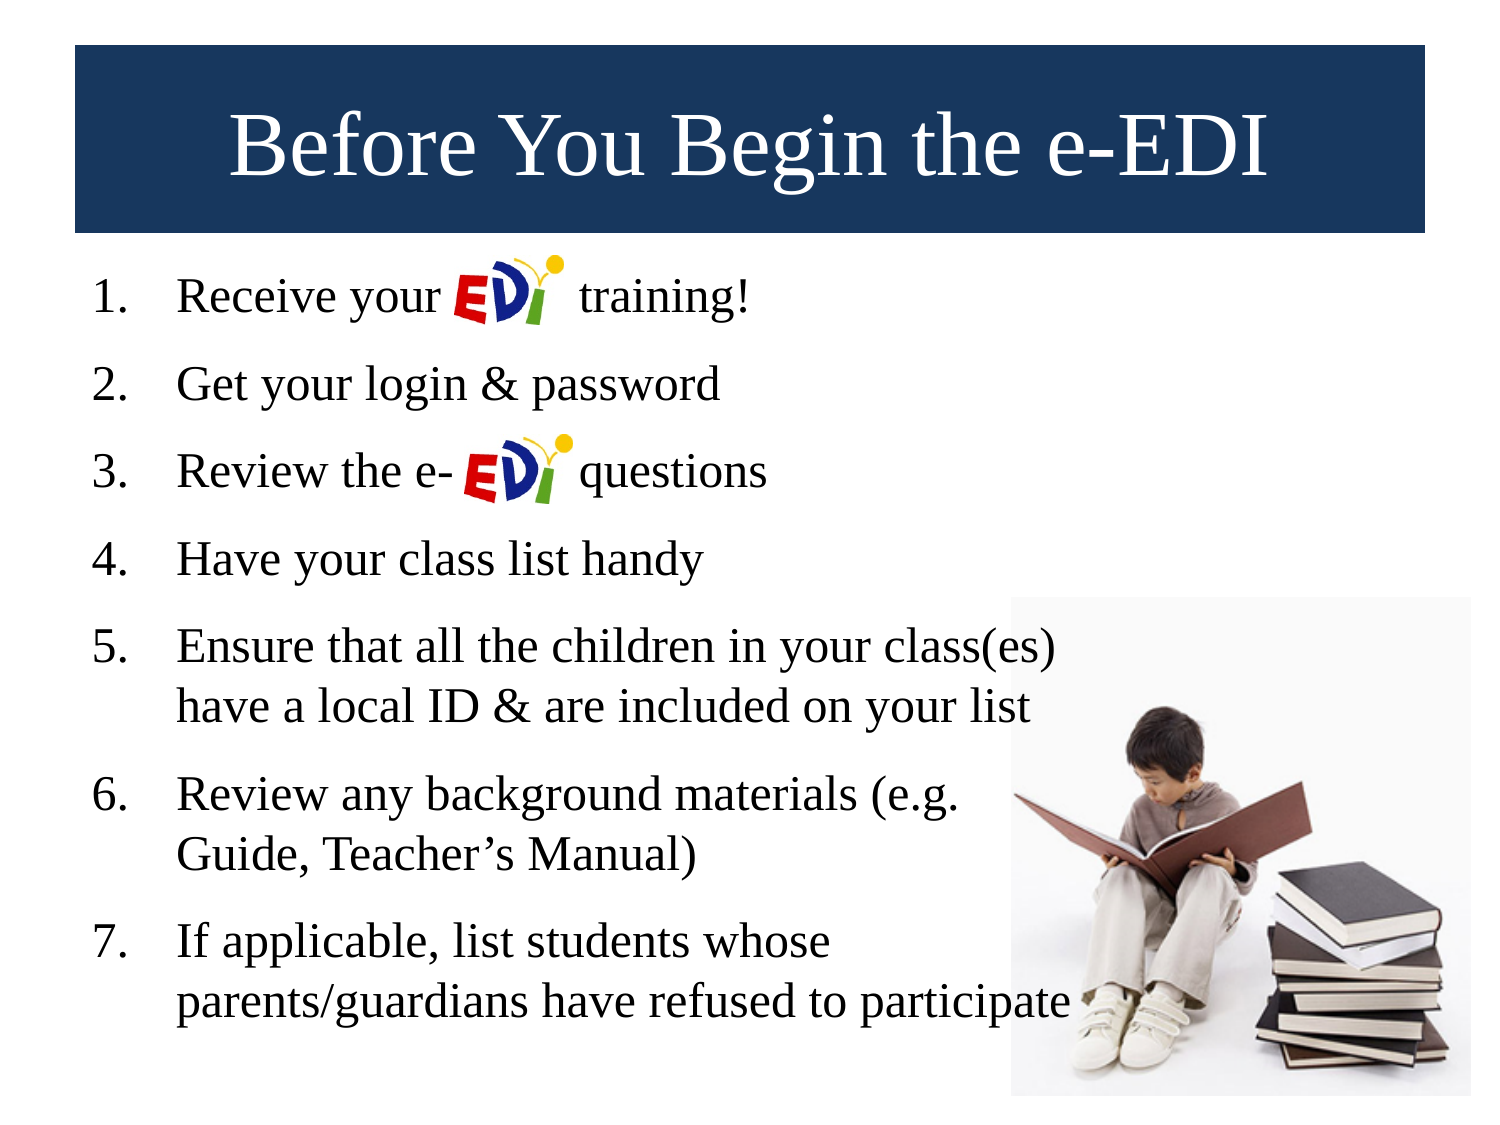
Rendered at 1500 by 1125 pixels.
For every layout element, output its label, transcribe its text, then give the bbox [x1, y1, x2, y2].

list Receive your training! Get your login & password Review the e- questions Have your class list handy Ensure that all the children in your class(es) have a local ID & are included on your list Review any background materials (e.g. Guide, Teacher’s Manual) If applicable, list students whose parents/guardians have refused to participate [76, 255, 1128, 1106]
picture [463, 434, 573, 504]
picture [454, 255, 564, 325]
picture [1011, 597, 1471, 1097]
title Before You Begin the e-EDI [75, 45, 1425, 233]
